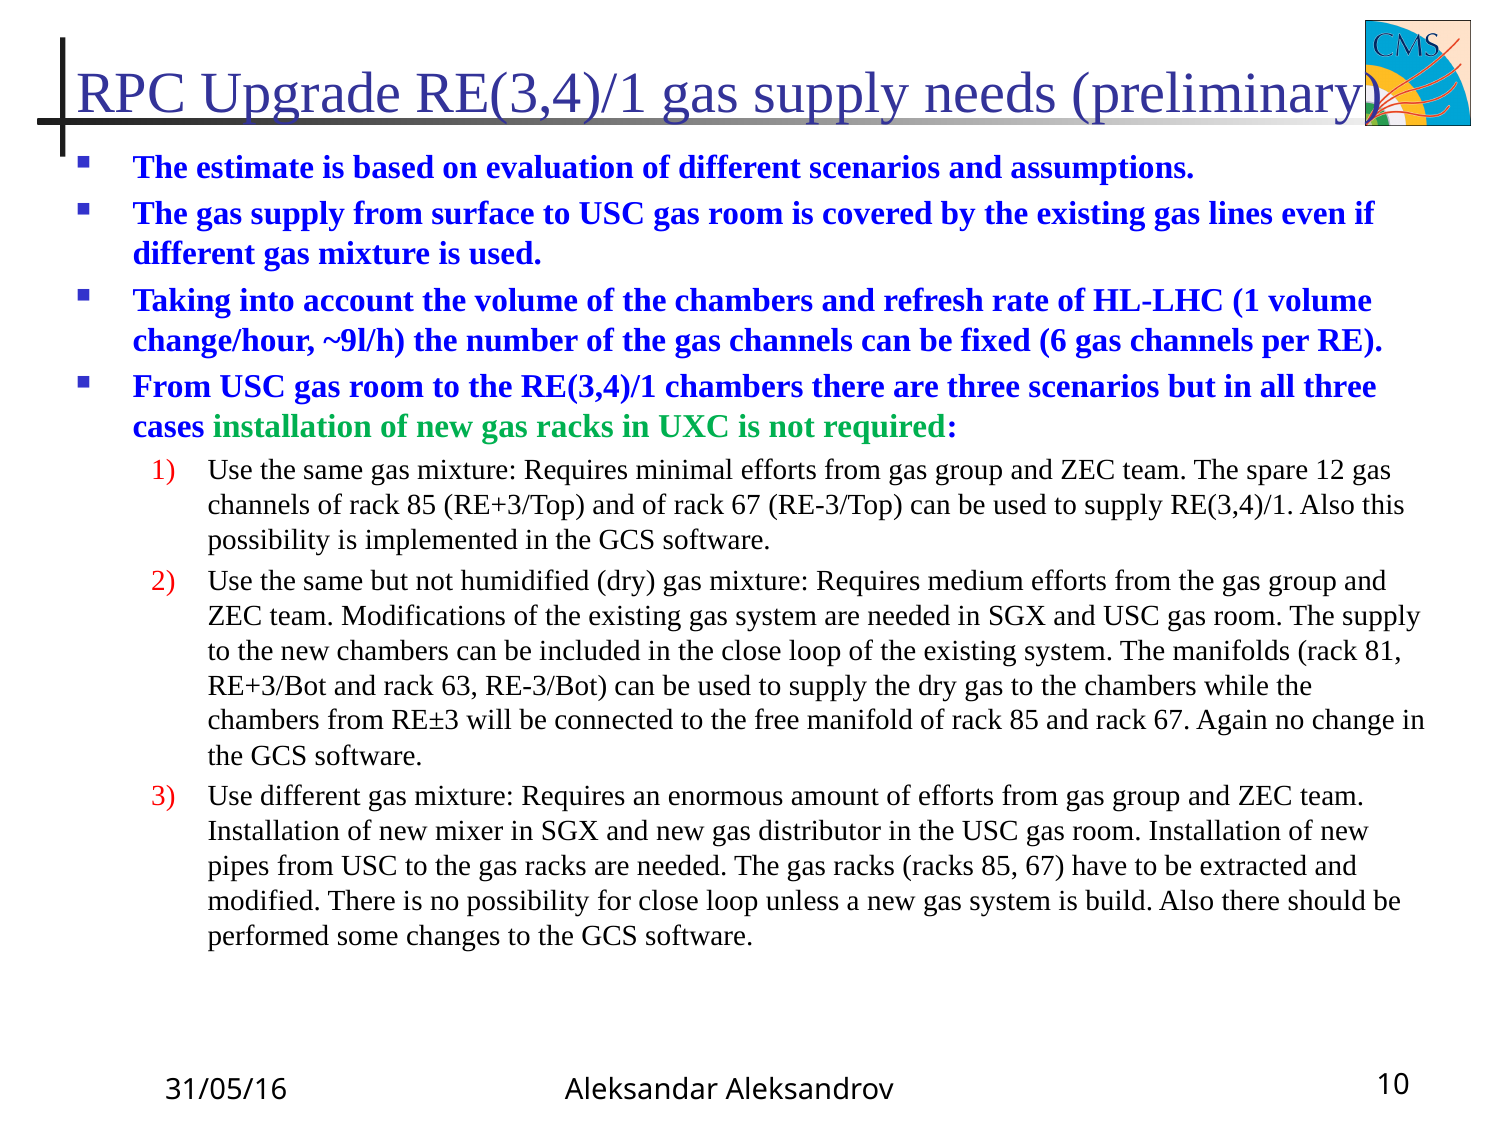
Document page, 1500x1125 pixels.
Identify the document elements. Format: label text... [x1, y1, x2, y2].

picture [1446, 20, 1471, 115]
title RPC Upgrade RE(3,4)/1 gas supply needs (preliminary) [61, 18, 1446, 132]
slide_number 10 [1112, 1037, 1426, 1113]
footer Aleksandar Aleksandrov [549, 1037, 1026, 1113]
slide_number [149, 1037, 463, 1113]
list The estimate is based on evaluation of different scenarios and assumptions. The gas supply from surface to USC gas room is covered by the existing gas lines even if different gas mixture is used. Taking into account the volume of the chambers and refresh rate of HL-LHC (1 volume change/hour, ~9l/h) the number of the gas channels can be fixed (6 gas channels per RE). From USC gas room to the RE(3,4)/1 chambers there are three scenarios but in all three cases installation of new gas racks in UXC is not required: Use the same gas mixture: Requires minimal efforts from gas group and ZEC team. The spare 12 gas channels of rack 85 (RE+3/Top) and of rack 67 (RE-3/Top) can be used to supply RE(3,4)/1. Also this possibility is implemented in the GCS software. Use the same but not humidified (dry) gas mixture: Requires medium efforts from the gas group and ZEC team. Modifications of the existing gas system are needed in SGX and USC gas room. The supply to the new chambers can be included in the close loop of the existing system. The manifolds (rack 81, RE+3/Bot and rack 63, RE-3/Bot) can be used to supply the dry gas to the chambers while the chambers from RE±3 will be connected to the free manifold of rack 85 and rack 67. Again no change in the GCS software. Use different gas mixture: Requires an enormous amount of efforts from gas group and ZEC team. Installation of new mixer in SGX and new gas distributor in the USC gas room. Installation of new pipes from USC to the gas racks are needed. The gas racks (racks 85, 67) have to be extracted and modified. There is no possibility for close loop unless a new gas system is build. Also there should be performed some changes to the GCS software. [61, 137, 1446, 1038]
